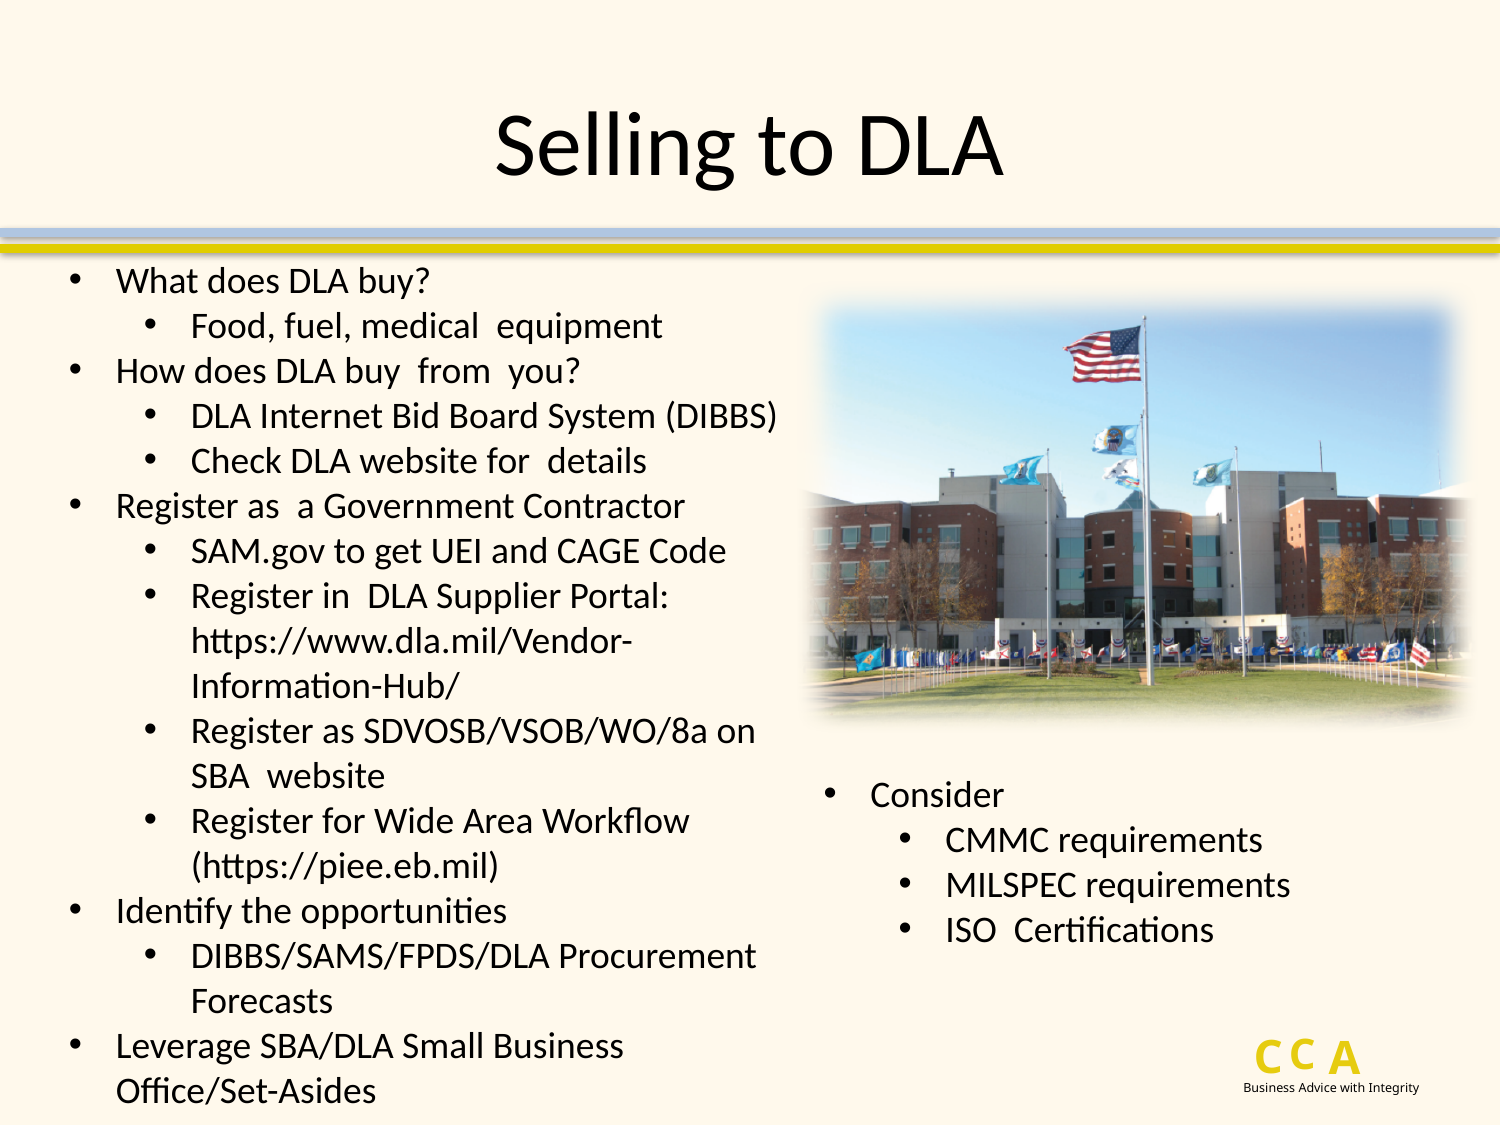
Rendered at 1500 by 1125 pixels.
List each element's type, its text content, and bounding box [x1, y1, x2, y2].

picture [794, 279, 1479, 735]
text_box Consider CMMC requirements MILSPEC requirements ISO Certifications [808, 762, 1446, 958]
text_box What does DLA buy? Food, fuel, medical equipment How does DLA buy from you? DLA Internet Bid Board System (DIBBS) Check DLA website for details Register as a Government Contractor SAM.gov to get UEI and CAGE Code Register in DLA Supplier Portal: https://www.dla.mil/Vendor-Information-Hub/ Register as SDVOSB/VSOB/WO/8a on SBA website Register for Wide Area Workflow (https://piee.eb.mil) Identify the opportunities DIBBS/SAMS/FPDS/DLA Procurement Forecasts Leverage SBA/DLA Small Business Office/Set-Asides [54, 257, 796, 1125]
title Selling to DLA [75, 45, 1425, 226]
